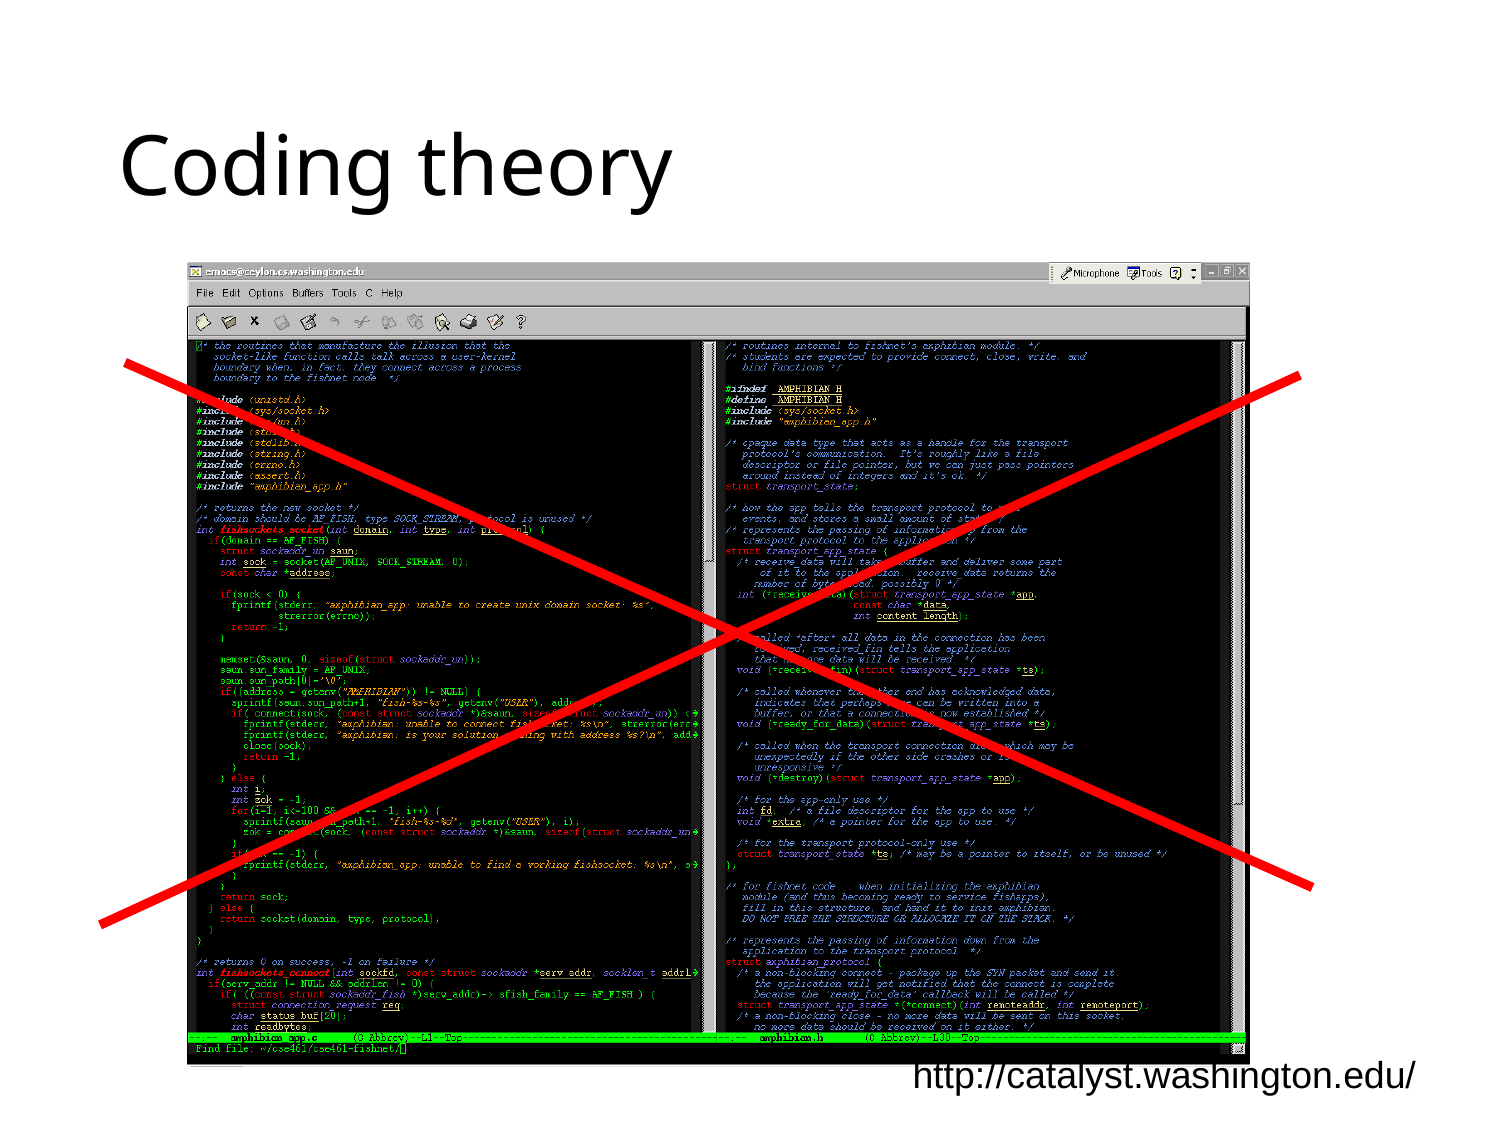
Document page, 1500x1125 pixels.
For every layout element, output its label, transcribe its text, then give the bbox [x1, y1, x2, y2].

picture [187, 262, 1250, 362]
title Coding theory [103, 59, 1397, 278]
picture [187, 925, 1250, 1067]
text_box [99, 362, 1313, 925]
text_box http://catalyst.washington.edu/ [897, 1043, 1432, 1104]
